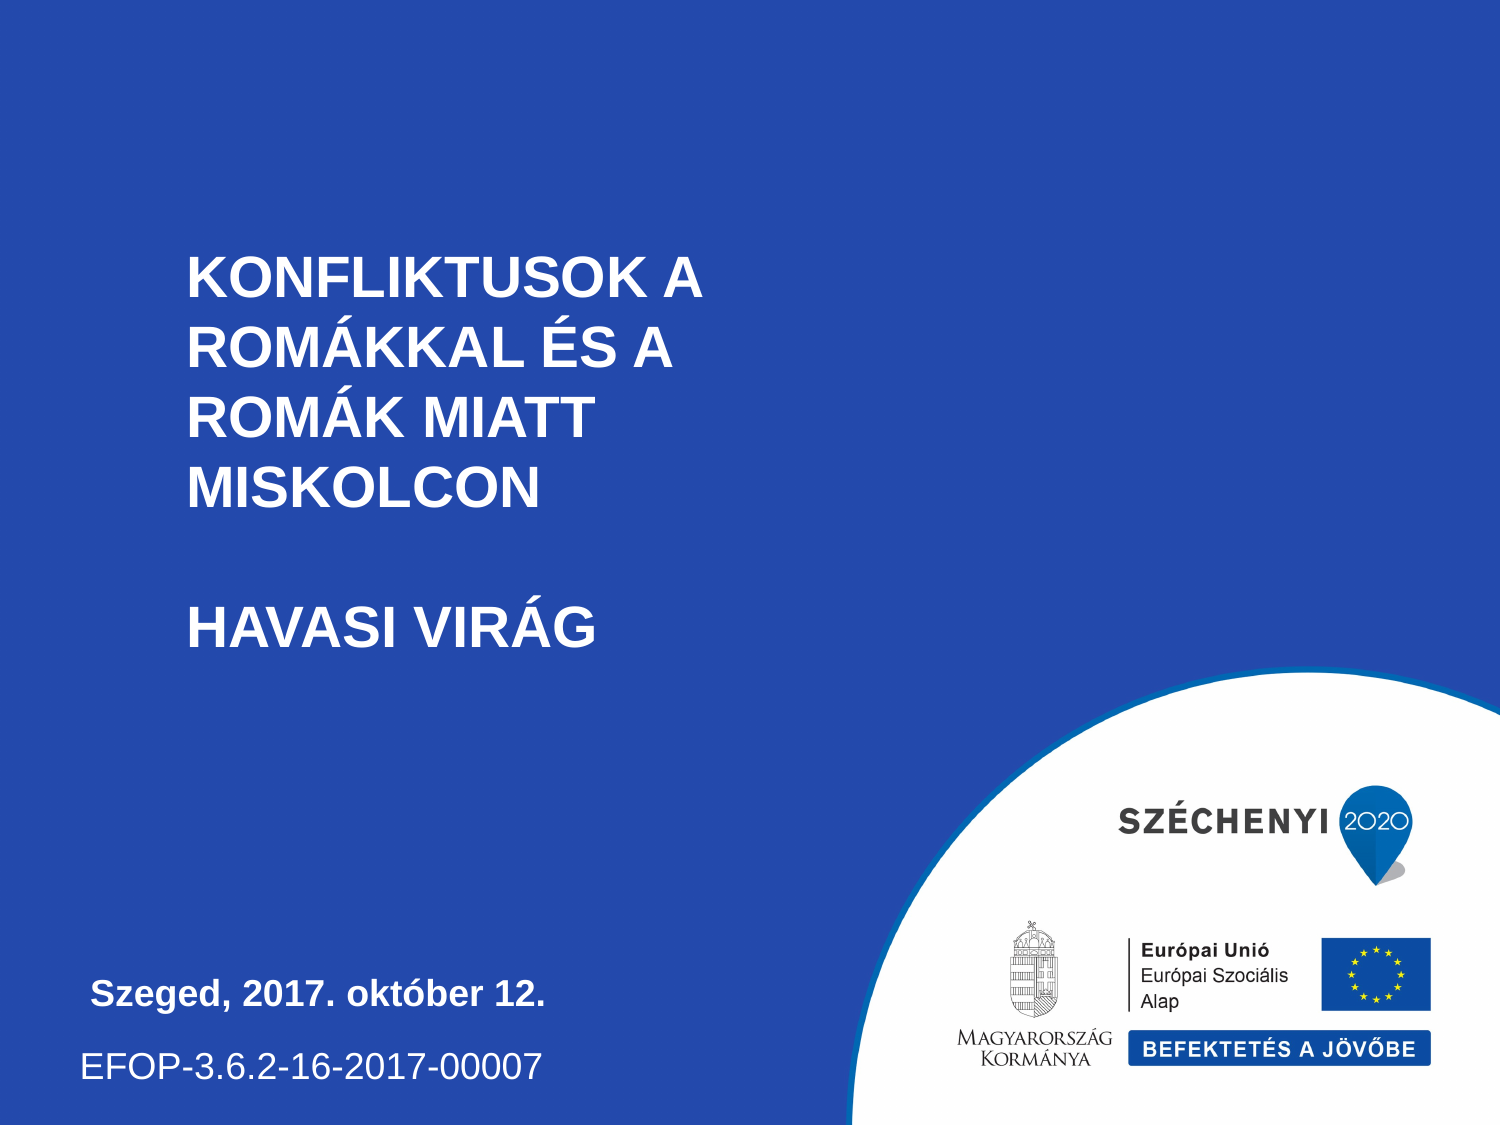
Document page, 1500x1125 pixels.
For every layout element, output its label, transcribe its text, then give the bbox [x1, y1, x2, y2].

text_box Szeged, 2017. október 12. [64, 916, 815, 1022]
text_box EFOP-3.6.2-16-2017-00007 [64, 1034, 573, 1095]
picture [0, 0, 1500, 1125]
title Konfliktusok a romákkal és a romák miatt Miskolcon Havasi Virág [171, 231, 897, 468]
